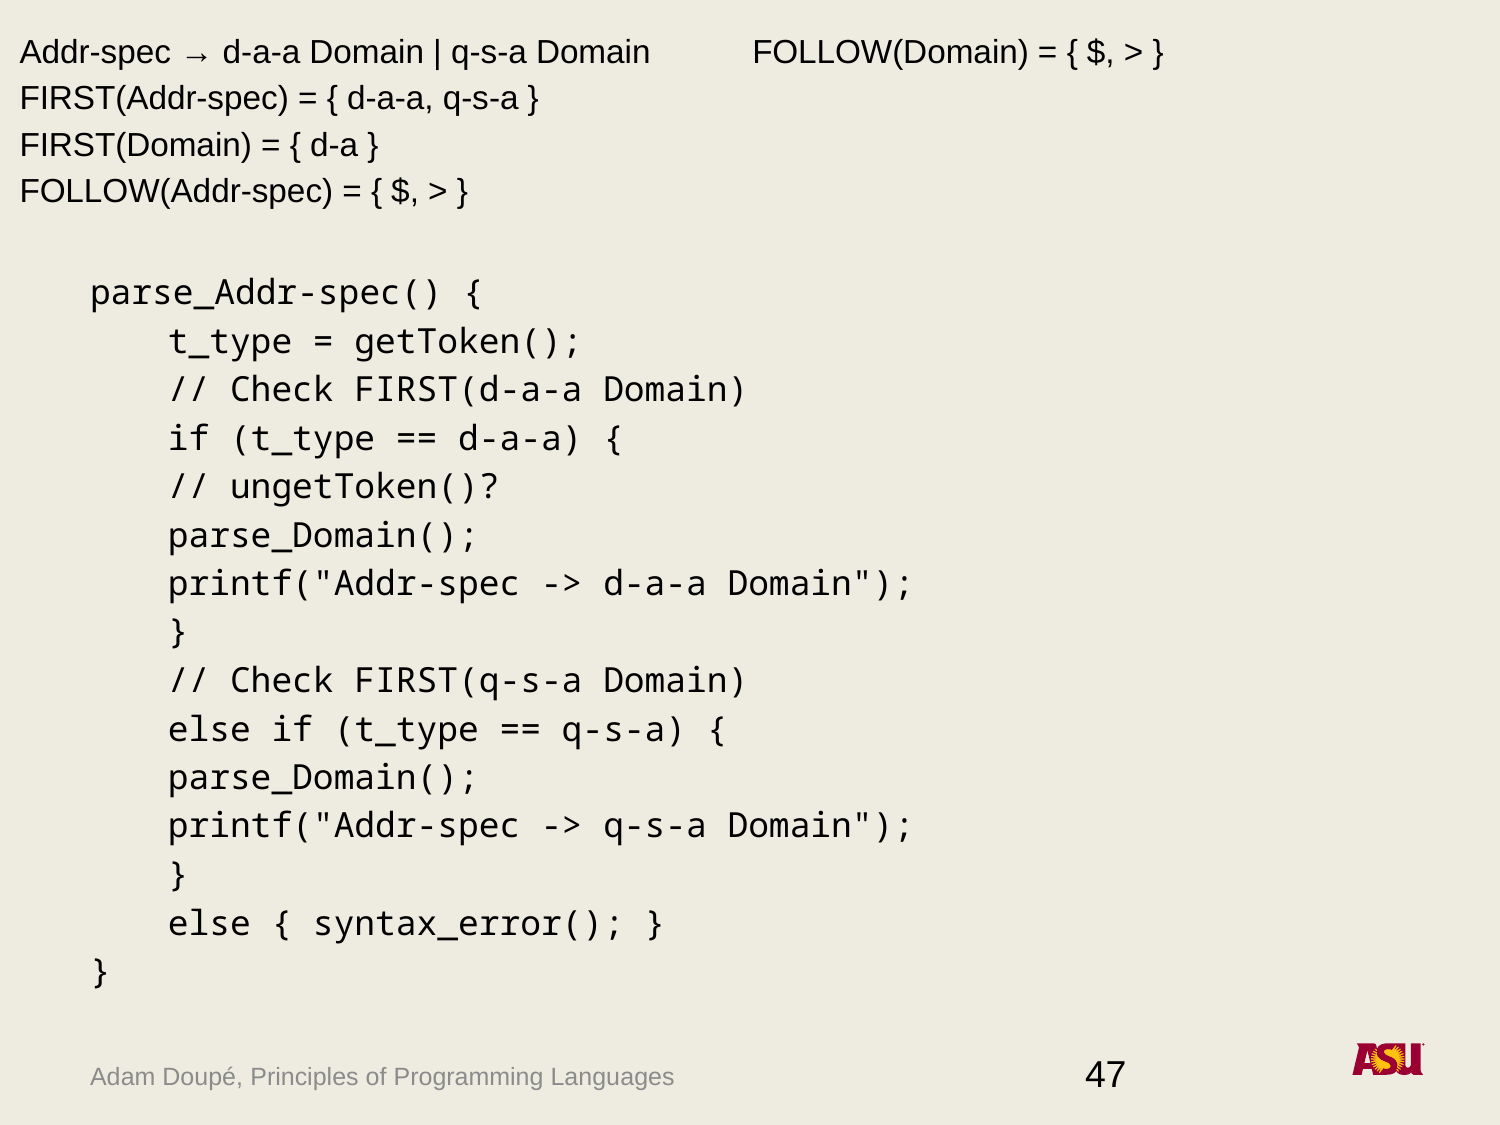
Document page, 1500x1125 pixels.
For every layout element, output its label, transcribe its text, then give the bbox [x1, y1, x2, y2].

slide_number 47 [1070, 1042, 1421, 1103]
text_box Addr-spec → d-a-a Domain | q-s-a Domain FIRST(Addr-spec) = { d-a-a, q-s-a } FIRST(Domain) = { d-a } FOLLOW(Addr-spec) = { $, > } FOLLOW(Domain) = { $, > } [4, 22, 854, 263]
list parse_Addr-spec() { t_type = getToken(); // Check FIRST(d-a-a Domain) if (t_type == d-a-a) { // ungetToken()? parse_Domain(); printf("Addr-spec -> d-a-a Domain"); } // Check FIRST(q-s-a Domain) else if (t_type == q-s-a) { parse_Domain(); printf("Addr-spec -> q-s-a Domain"); } else { syntax_error(); } } [75, 263, 1425, 1005]
text_box [854, 0, 1500, 842]
